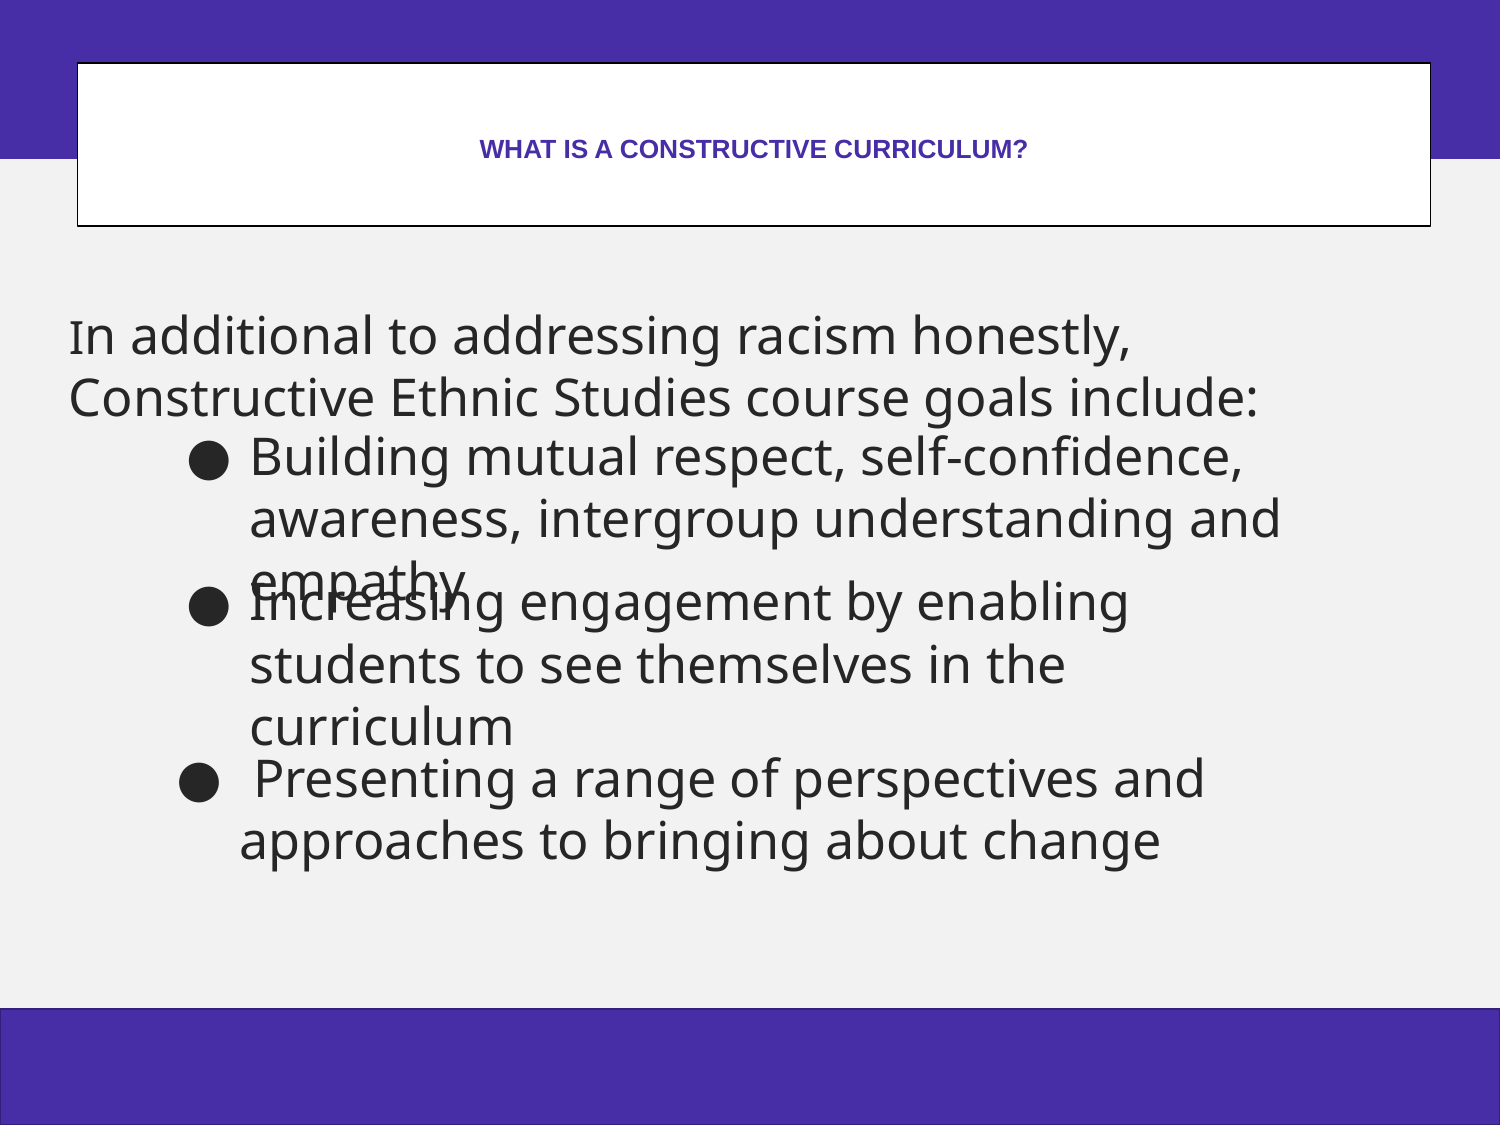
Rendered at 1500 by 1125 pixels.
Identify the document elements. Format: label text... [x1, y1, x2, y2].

text_box [0, 0, 1500, 159]
title WHAT IS A CONSTRUCTIVE CURRICULUM? [75, 60, 1433, 228]
text_box In additional to addressing racism honestly, Constructive Ethnic Studies course goals include: [53, 287, 1442, 404]
text_box Presenting a range of perspectives and approaches to bringing about change [149, 756, 1324, 860]
text_box Increasing engagement by enabling students to see themselves in the curriculum [159, 610, 1334, 714]
text_box Building mutual respect, self-confidence, awareness, intergroup understanding and empathy [159, 465, 1334, 569]
text_box [0, 1008, 1500, 1125]
